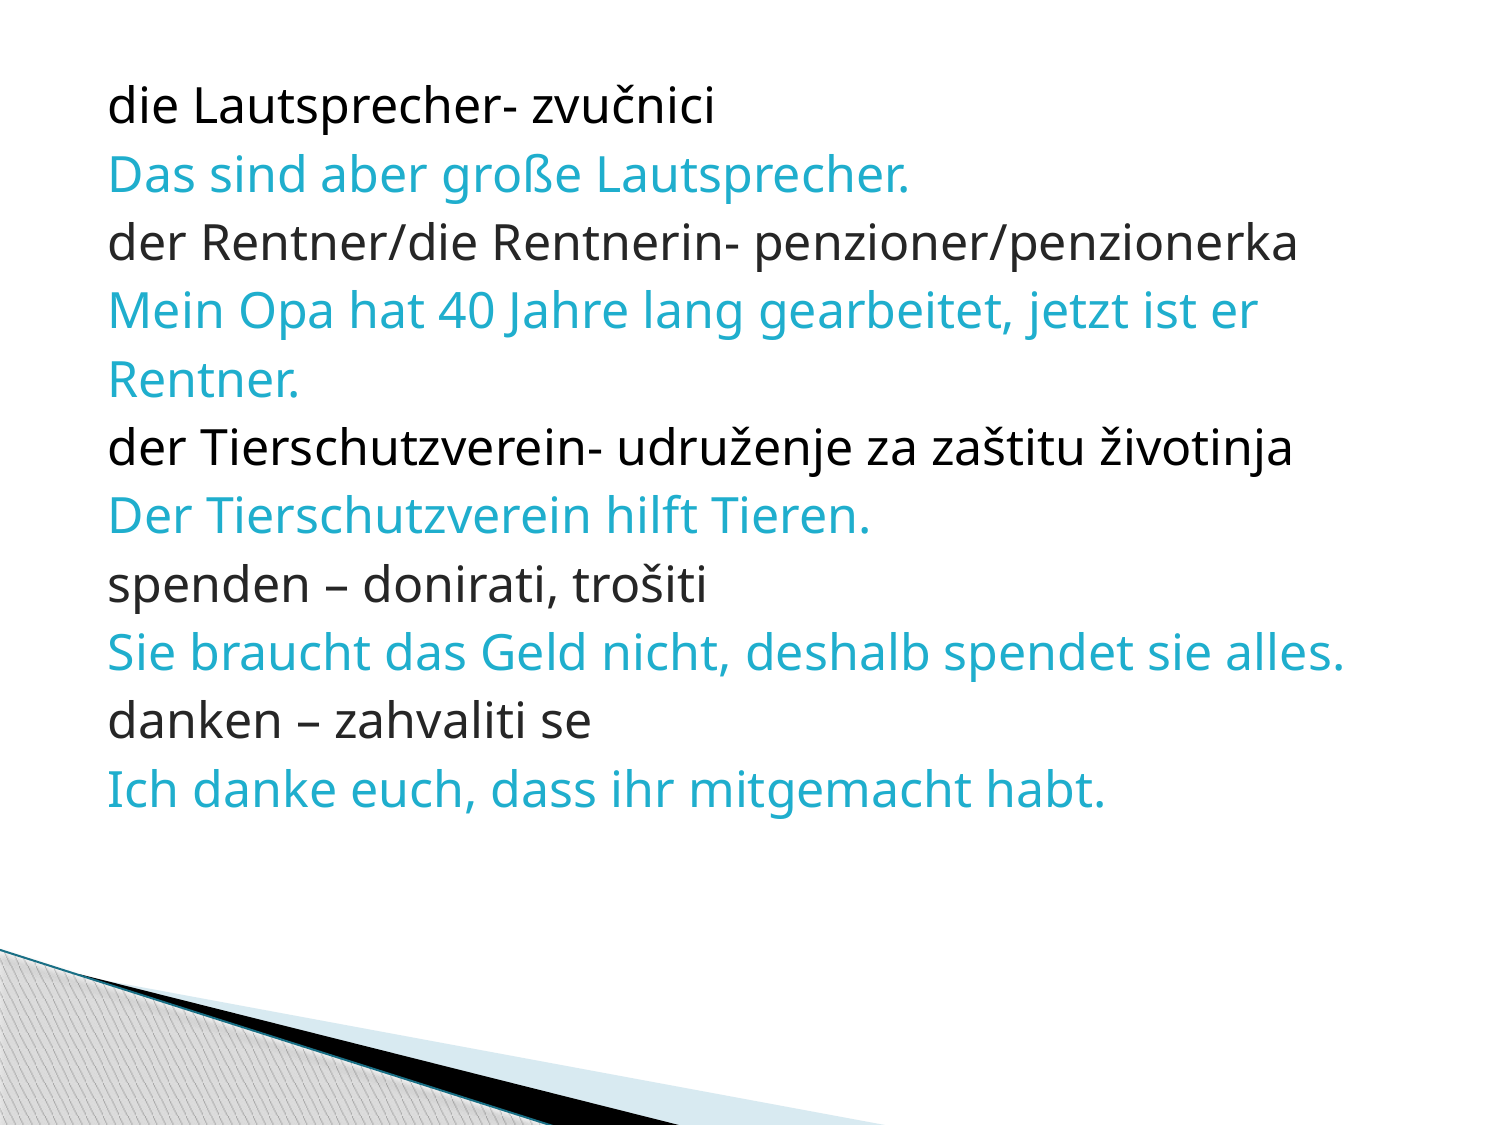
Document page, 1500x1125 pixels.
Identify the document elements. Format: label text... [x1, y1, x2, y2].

list die Lautsprecher- zvučnici Das sind aber große Lautsprecher. der Rentner/die Rentnerin- penzioner/penzionerka Mein Opa hat 40 Jahre lang gearbeitet, jetzt ist er Rentner. der Tierschutzverein- udruženje za zaštitu životinja Der Tierschutzverein hilft Tieren. spenden – donirati, trošiti Sie braucht das Geld nicht, deshalb spendet sie alles. danken – zahvaliti se Ich danke euch, dass ihr mitgemacht habt. [75, 66, 1425, 986]
